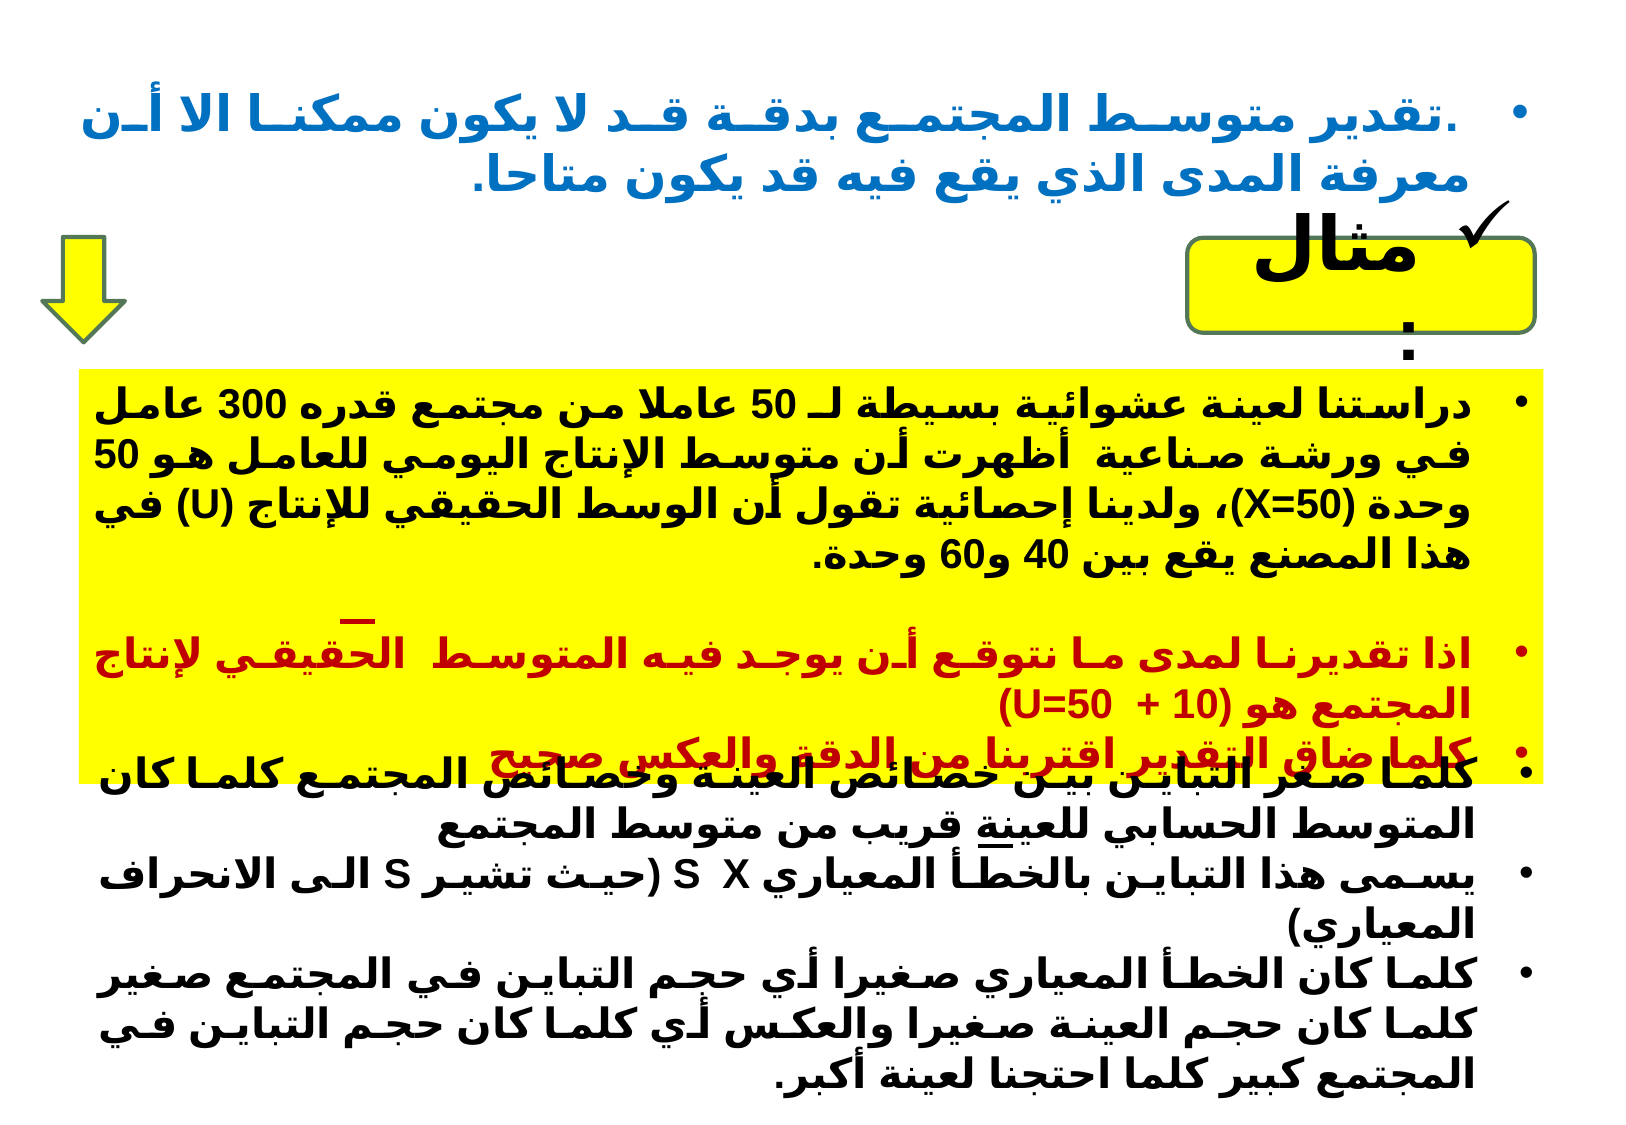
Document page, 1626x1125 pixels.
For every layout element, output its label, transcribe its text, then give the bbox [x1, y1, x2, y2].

text_box مثال : [1185, 235, 1537, 335]
text_box [40, 234, 127, 345]
text_box كلما صغر التباين بين خصائص العينة وخصائص المجتمع كلما كان المتوسط الحسابي للعينة قريب من متوسط المجتمع يسمى هذا التباين بالخطأ المعياري S X (حيث تشير S الى الانحراف المعياري) كلما كان الخطأ المعياري صغيرا أي حجم التباين في المجتمع صغير كلما كان حجم العينة صغيرا والعكس أي كلما كان حجم التباين في المجتمع كبير كلما احتجنا لعينة أكبر. [83, 739, 1549, 1105]
text_box دراستنا لعينة عشوائية بسيطة لـ 50 عاملا من مجتمع قدره 300 عامل في ورشة صناعية أظهرت أن متوسط الإنتاج اليومي للعامل هو 50 وحدة (X=50)، ولدينا إحصائية تقول أن الوسط الحقيقي للإنتاج (U) في هذا المصنع يقع بين 40 و60 وحدة. اذا تقديرنا لمدى ما نتوقع أن يوجد فيه المتوسط الحقيقي لإنتاج المجتمع هو (U=50 + 10) كلما ضاق التقدير اقتربنا من الدقة والعكس صحيح [78, 369, 1544, 784]
text_box .تقدير متوسط المجتمع بدقة قد لا يكون ممكنا الا أن معرفة المدى الذي يقع فيه قد يكون متاحا. [65, 73, 1544, 209]
